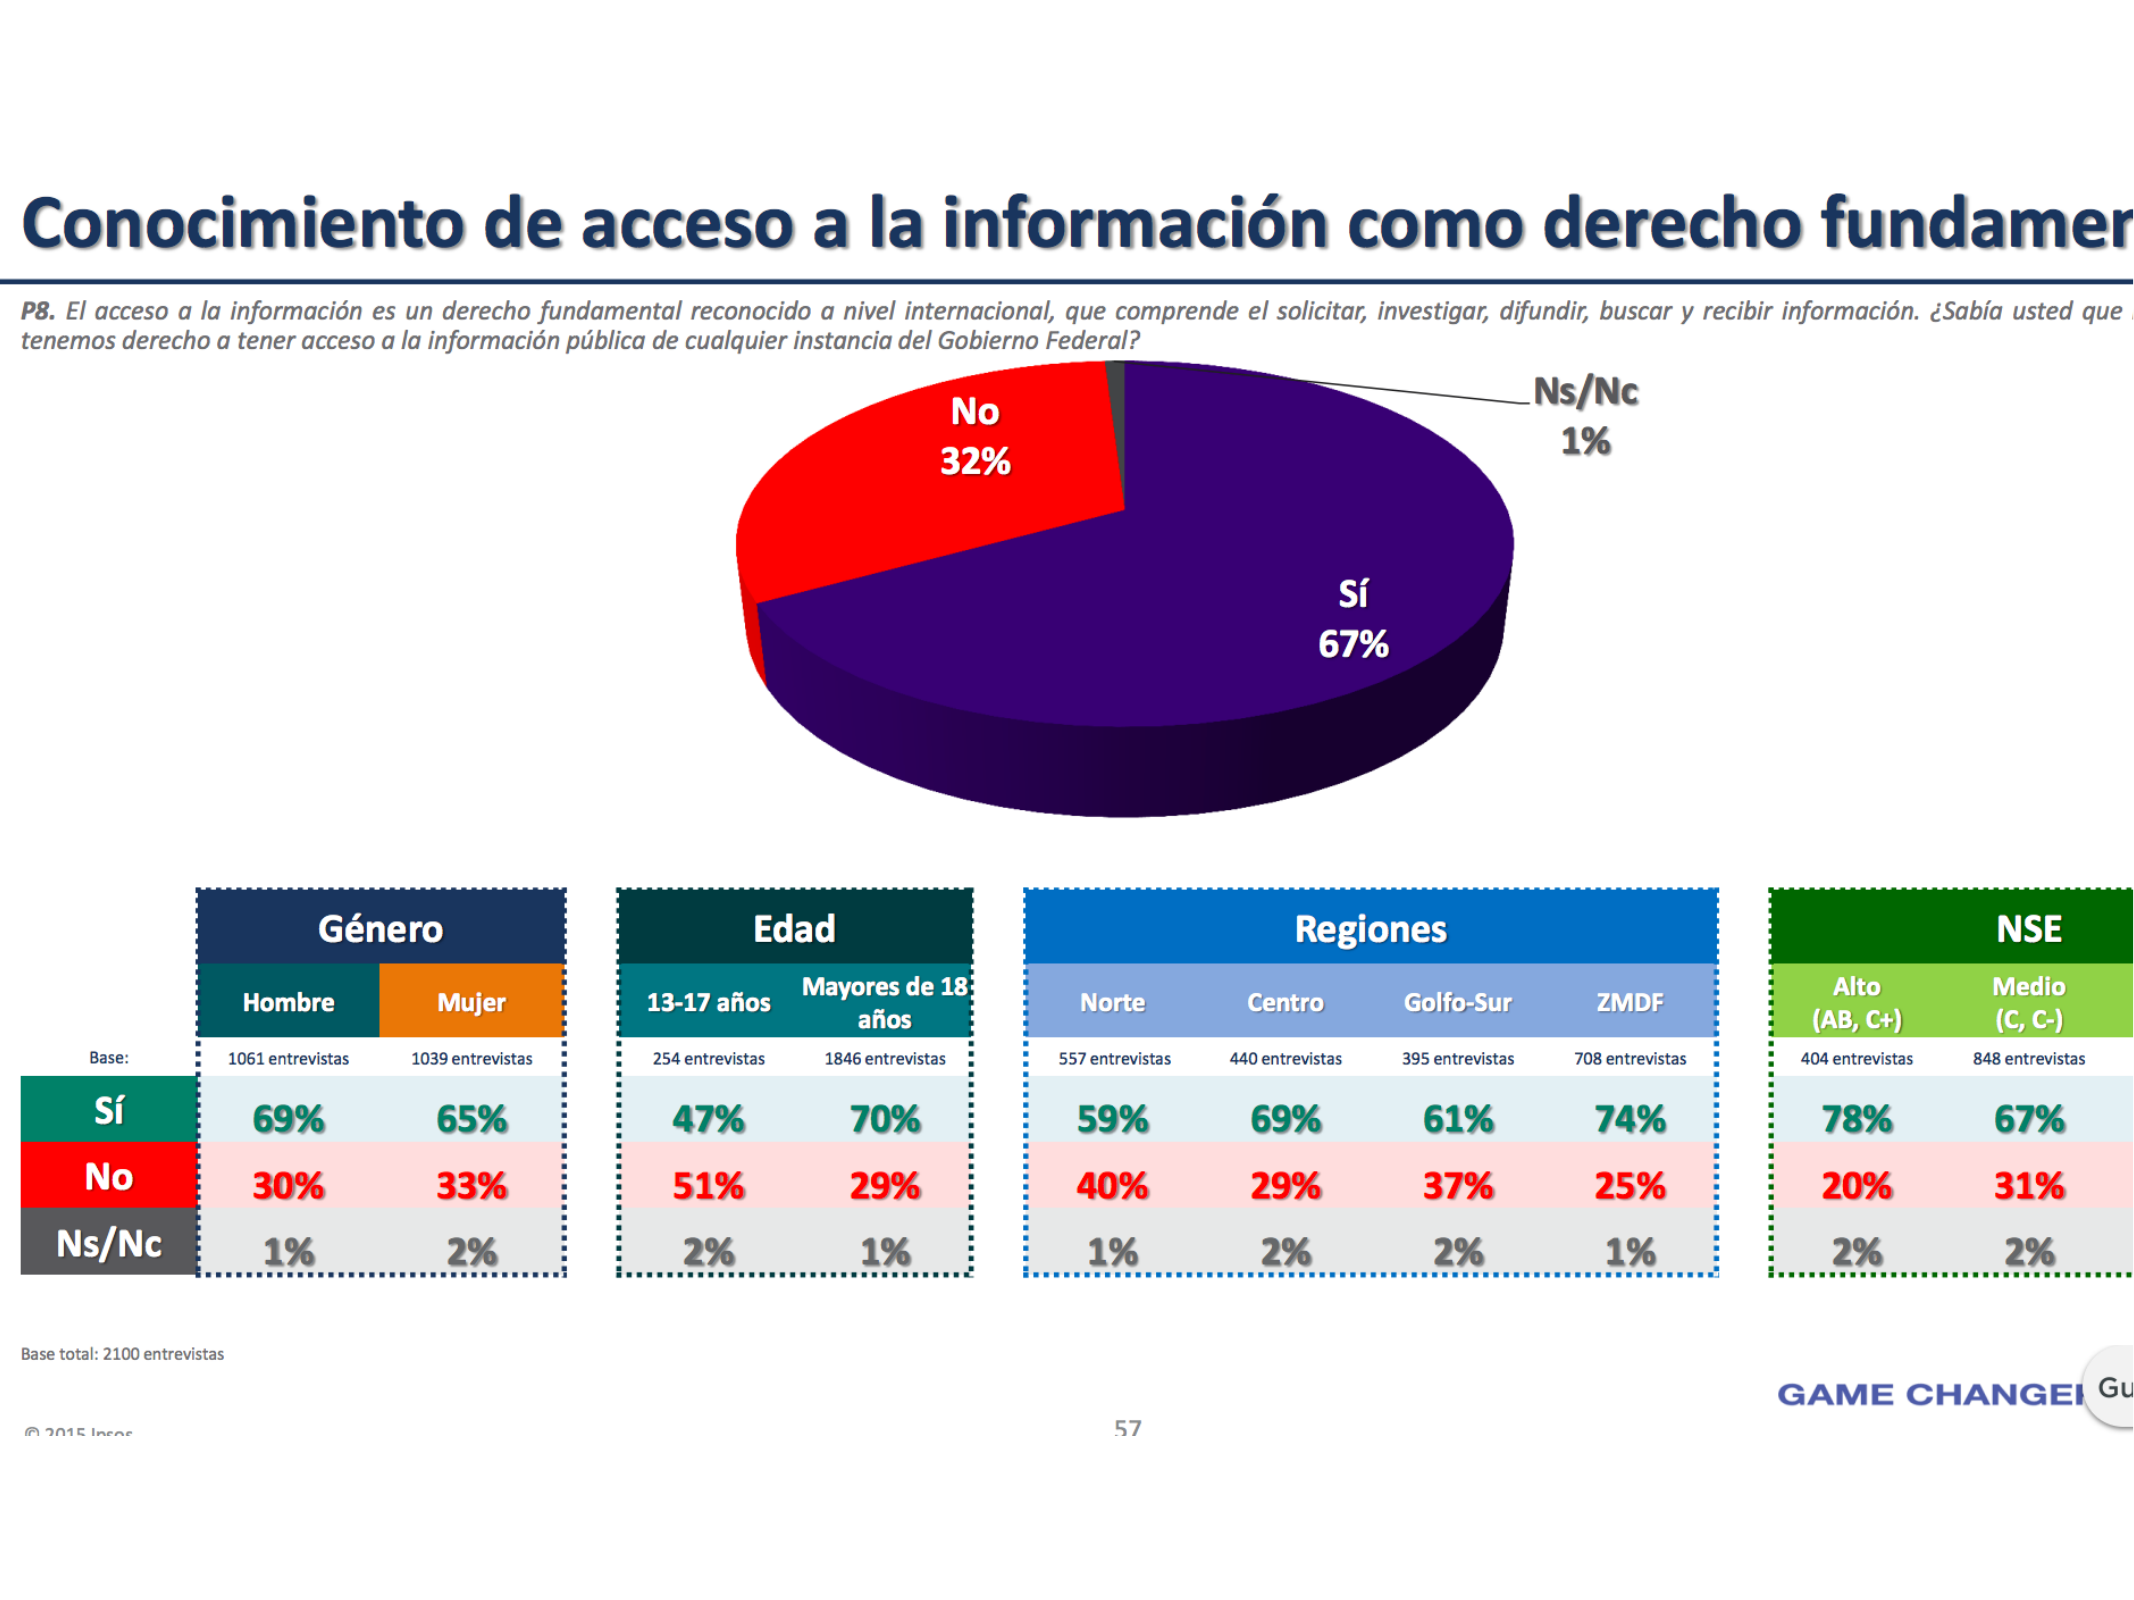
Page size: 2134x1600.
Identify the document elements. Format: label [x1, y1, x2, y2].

picture [0, 163, 2134, 1437]
